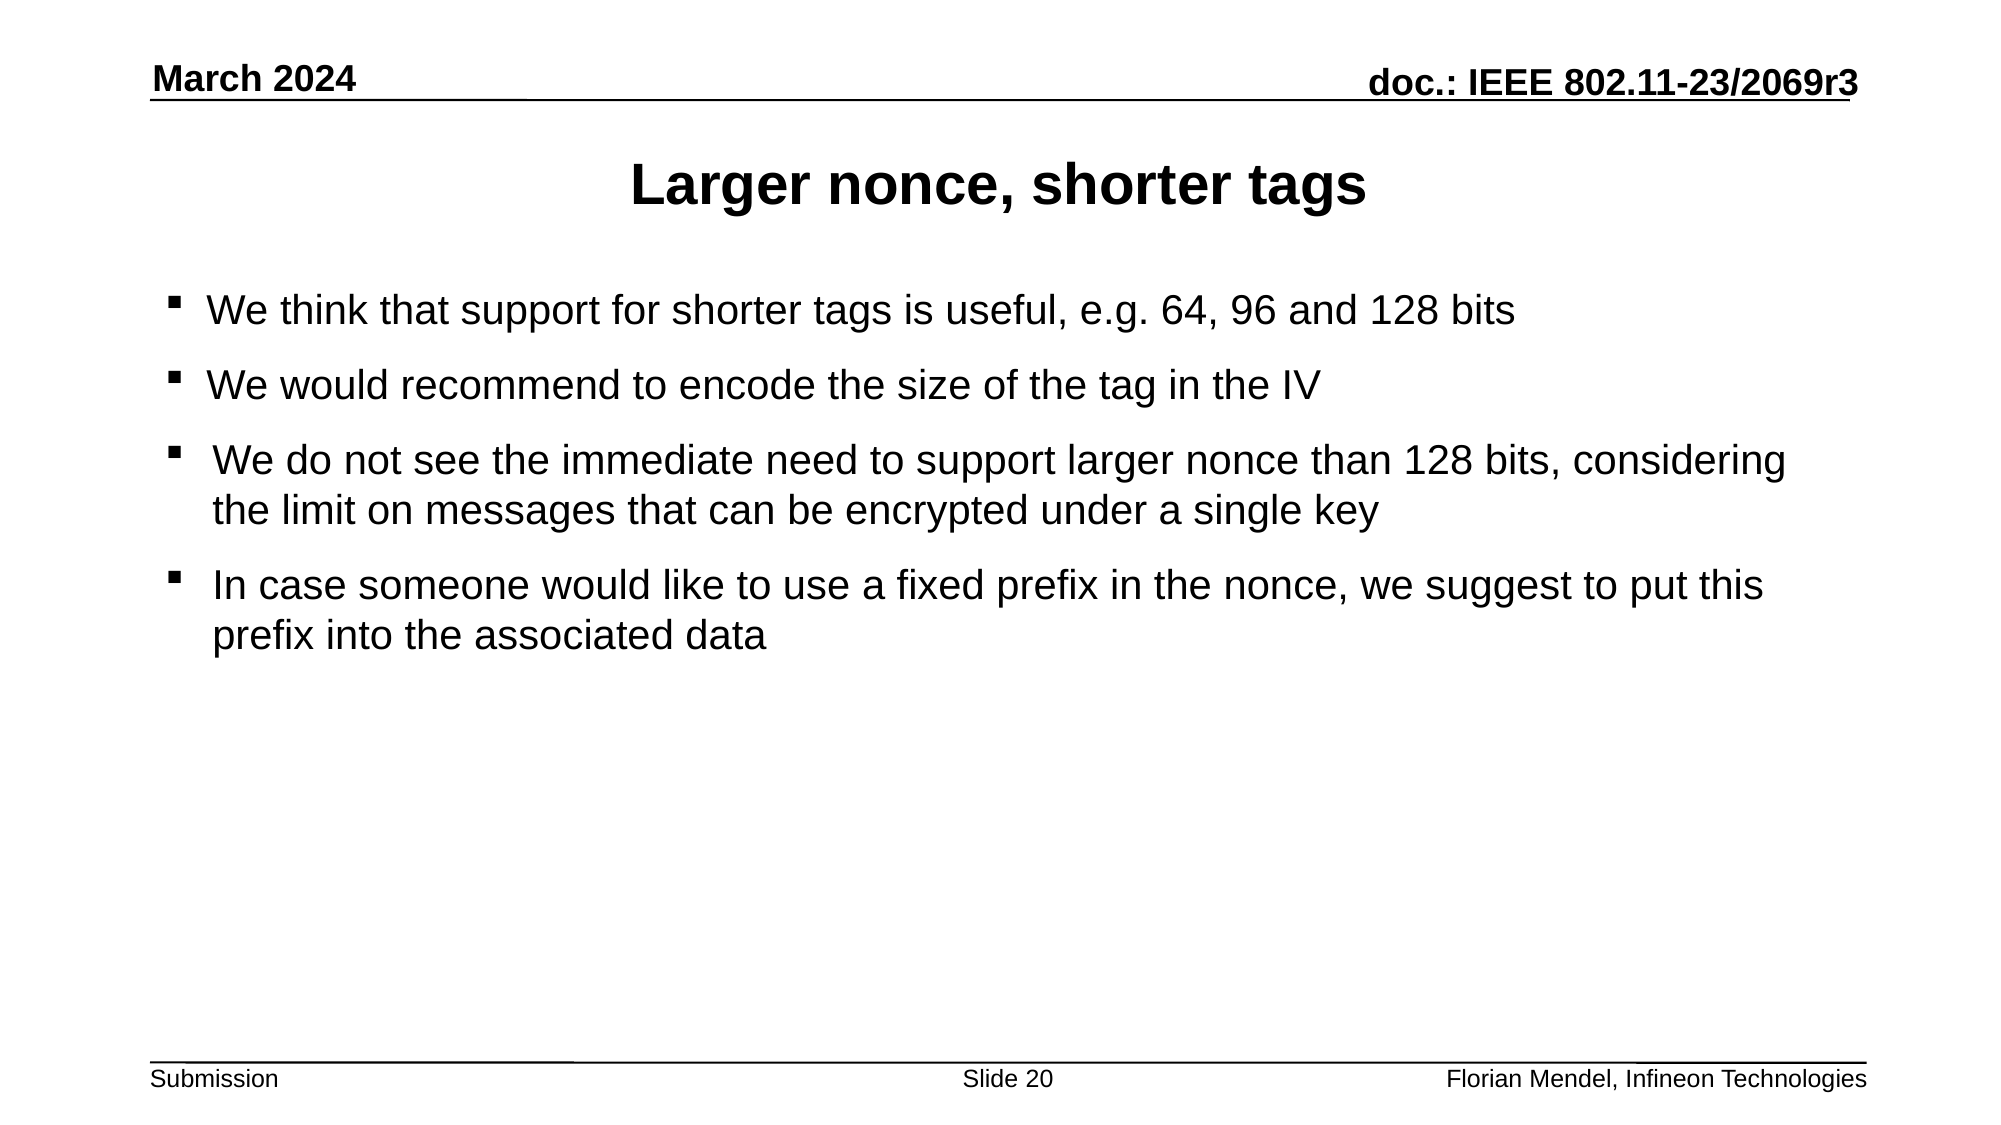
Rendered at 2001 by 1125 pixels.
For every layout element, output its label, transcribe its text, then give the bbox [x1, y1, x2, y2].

slide_number Slide 20 [950, 1061, 1067, 1123]
title Larger nonce, shorter tags [149, 112, 1850, 251]
list We think that support for shorter tags is useful, e.g. 64, 96 and 128 bits We would recommend to encode the size of the tag in the IV We do not see the immediate need to support larger nonce than 128 bits, considering the limit on messages that can be encrypted under a single key In case someone would like to use a fixed prefix in the nonce, we suggest to put this prefix into the associated data [149, 274, 1850, 1026]
footer Florian Mendel, Infineon Technologies [1171, 1061, 1869, 1093]
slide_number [152, 54, 563, 100]
